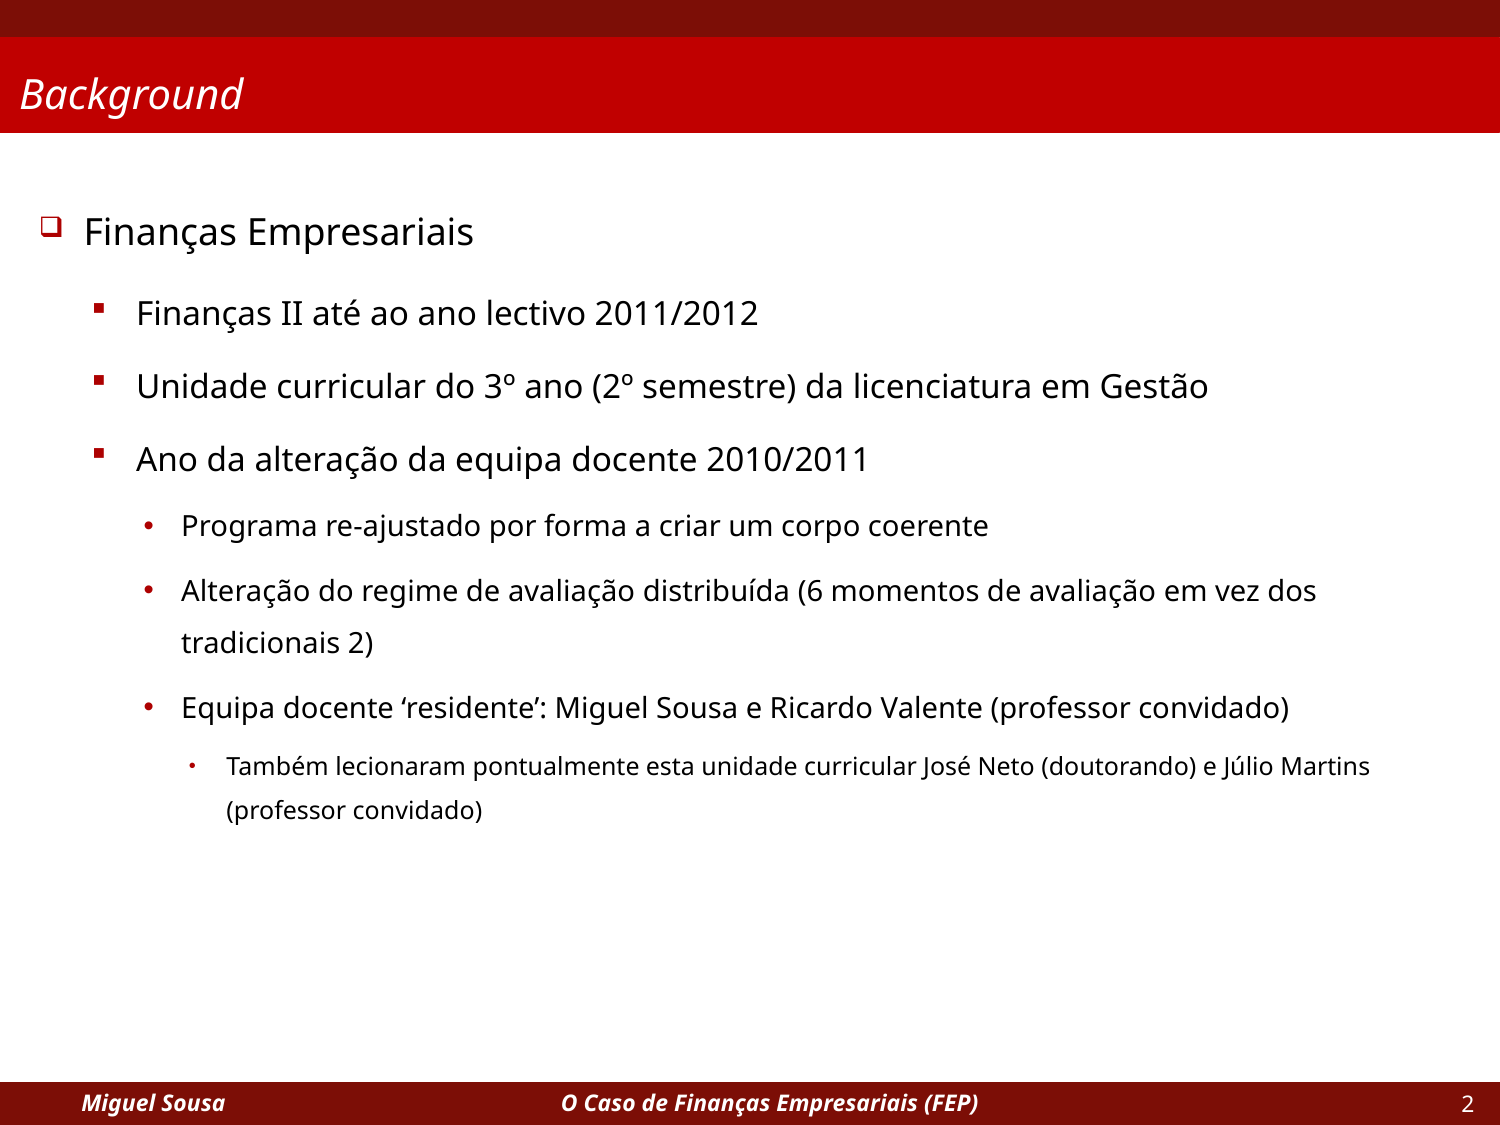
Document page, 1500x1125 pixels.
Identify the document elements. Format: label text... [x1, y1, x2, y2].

list Finanças Empresariais Finanças II até ao ano lectivo 2011/2012 Unidade curricular do 3º ano (2º semestre) da licenciatura em Gestão Ano da alteração da equipa docente 2010/2011 Programa re-ajustado por forma a criar um corpo coerente Alteração do regime de avaliação distribuída (6 momentos de avaliação em vez dos tradicionais 2) Equipa docente ‘residente’: Miguel Sousa e Ricardo Valente (professor convidado) Também lecionaram pontualmente esta unidade curricular José Neto (doutorando) e Júlio Martins (professor convidado) [23, 177, 1469, 1083]
text_box Miguel Sousa O Caso de Finanças Empresariais (FEP) [0, 1080, 1069, 1123]
title Background [3, 32, 1158, 126]
